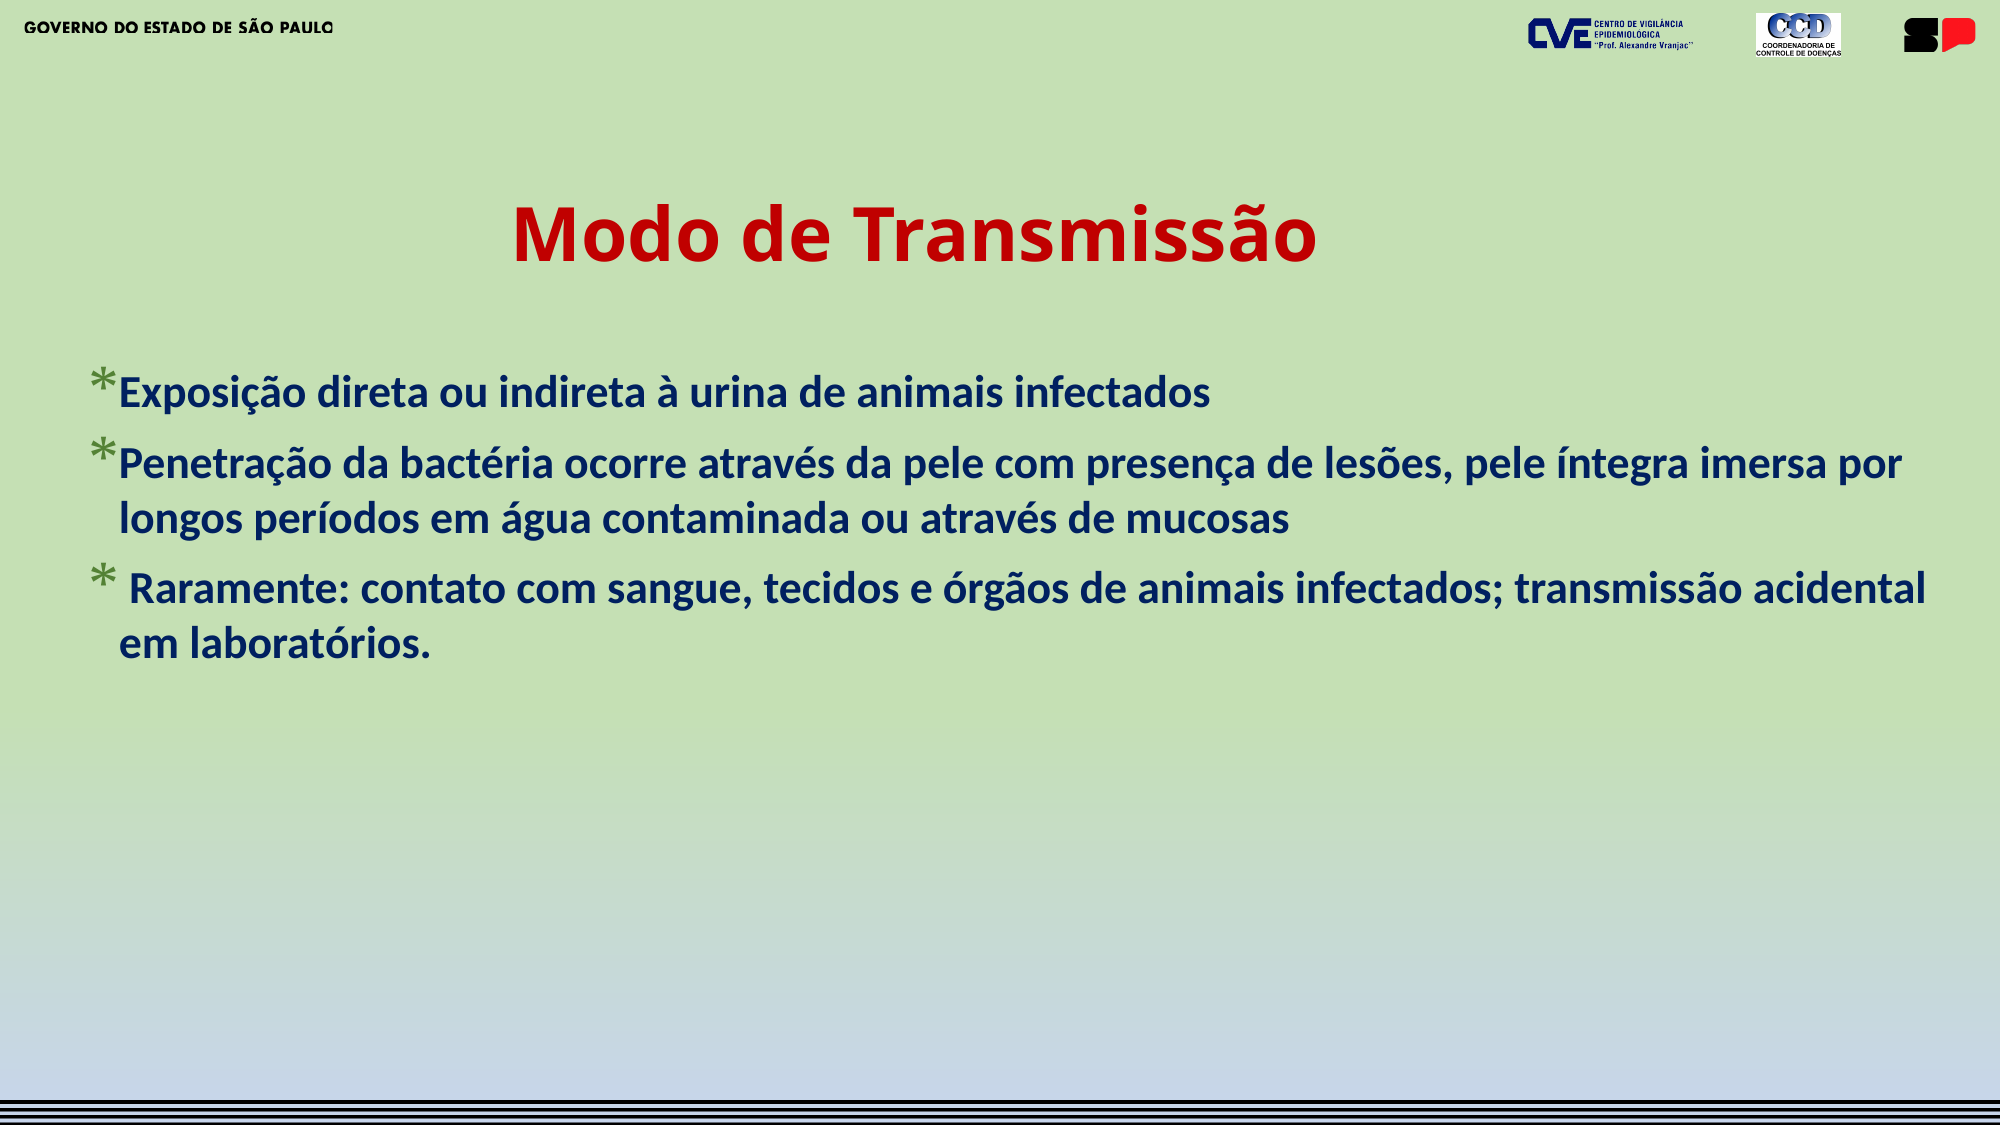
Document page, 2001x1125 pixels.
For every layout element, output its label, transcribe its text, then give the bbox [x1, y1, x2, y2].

text_box Modo de Transmissão Exposição direta ou indireta à urina de animais infectados Penetração da bactéria ocorre através da pele com presença de lesões, pele íntegra imersa por longos períodos em água contaminada ou através de mucosas Raramente: contato com sangue, tecidos e órgãos de animais infectados; transmissão acidental em laboratórios. [66, 102, 1967, 998]
picture [1756, 13, 1841, 57]
picture [1528, 18, 1693, 51]
